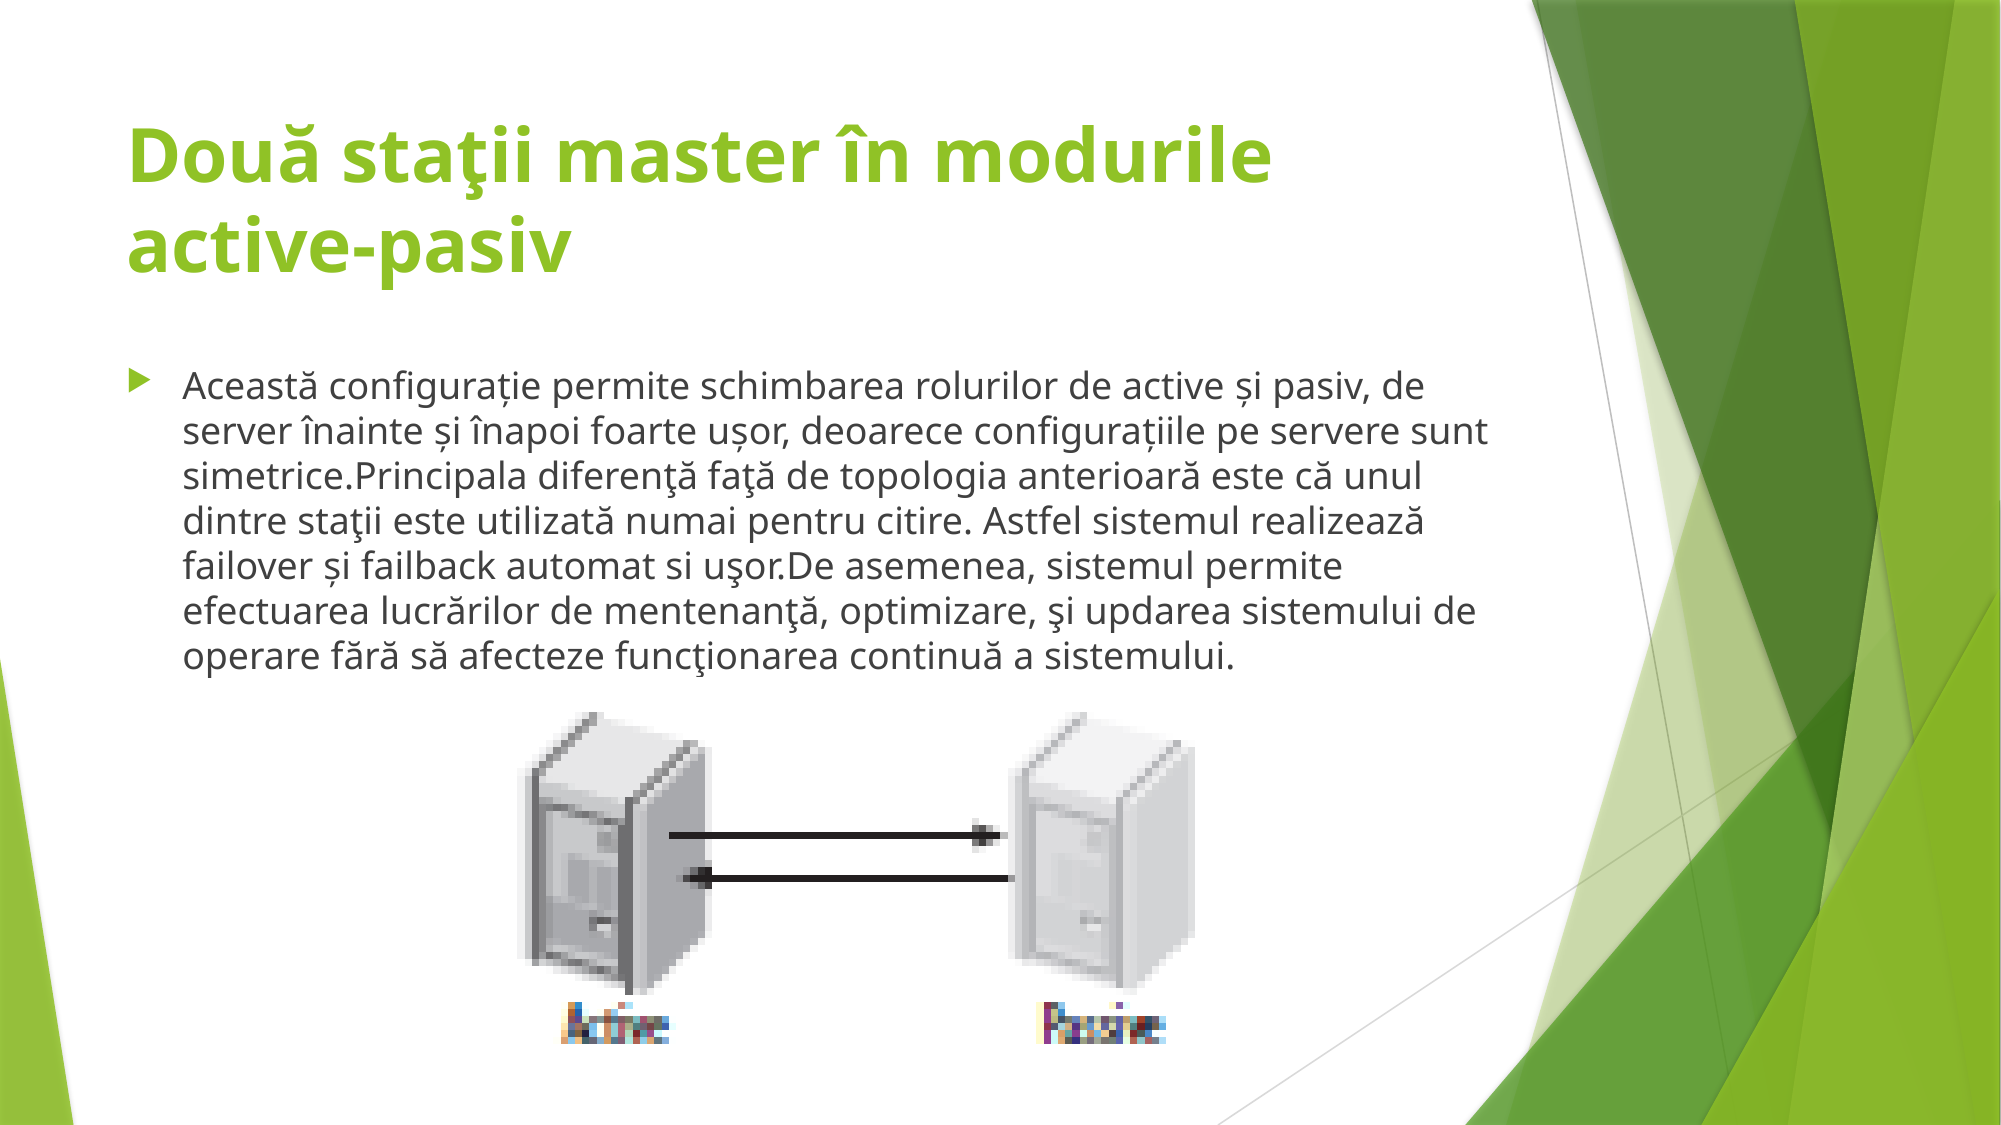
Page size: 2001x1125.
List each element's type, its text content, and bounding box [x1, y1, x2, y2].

title Două staţii master în modurile active-pasiv [111, 99, 1522, 317]
list Această configurație permite schimbarea rolurilor de active și pasiv, de server înainte și înapoi foarte ușor, deoarece configurațiile pe servere sunt simetrice.Principala diferenţă faţă de topologia anterioară este că unul dintre staţii este utilizată numai pentru citire. Astfel sistemul realizează failover și failback automat si uşor.De asemenea, sistemul permite efectuarea lucrărilor de mentenanţă, optimizare, şi updarea sistemului de operare fără să afecteze funcţionarea continuă a sistemului. [111, 354, 1522, 992]
picture [489, 677, 1240, 1066]
